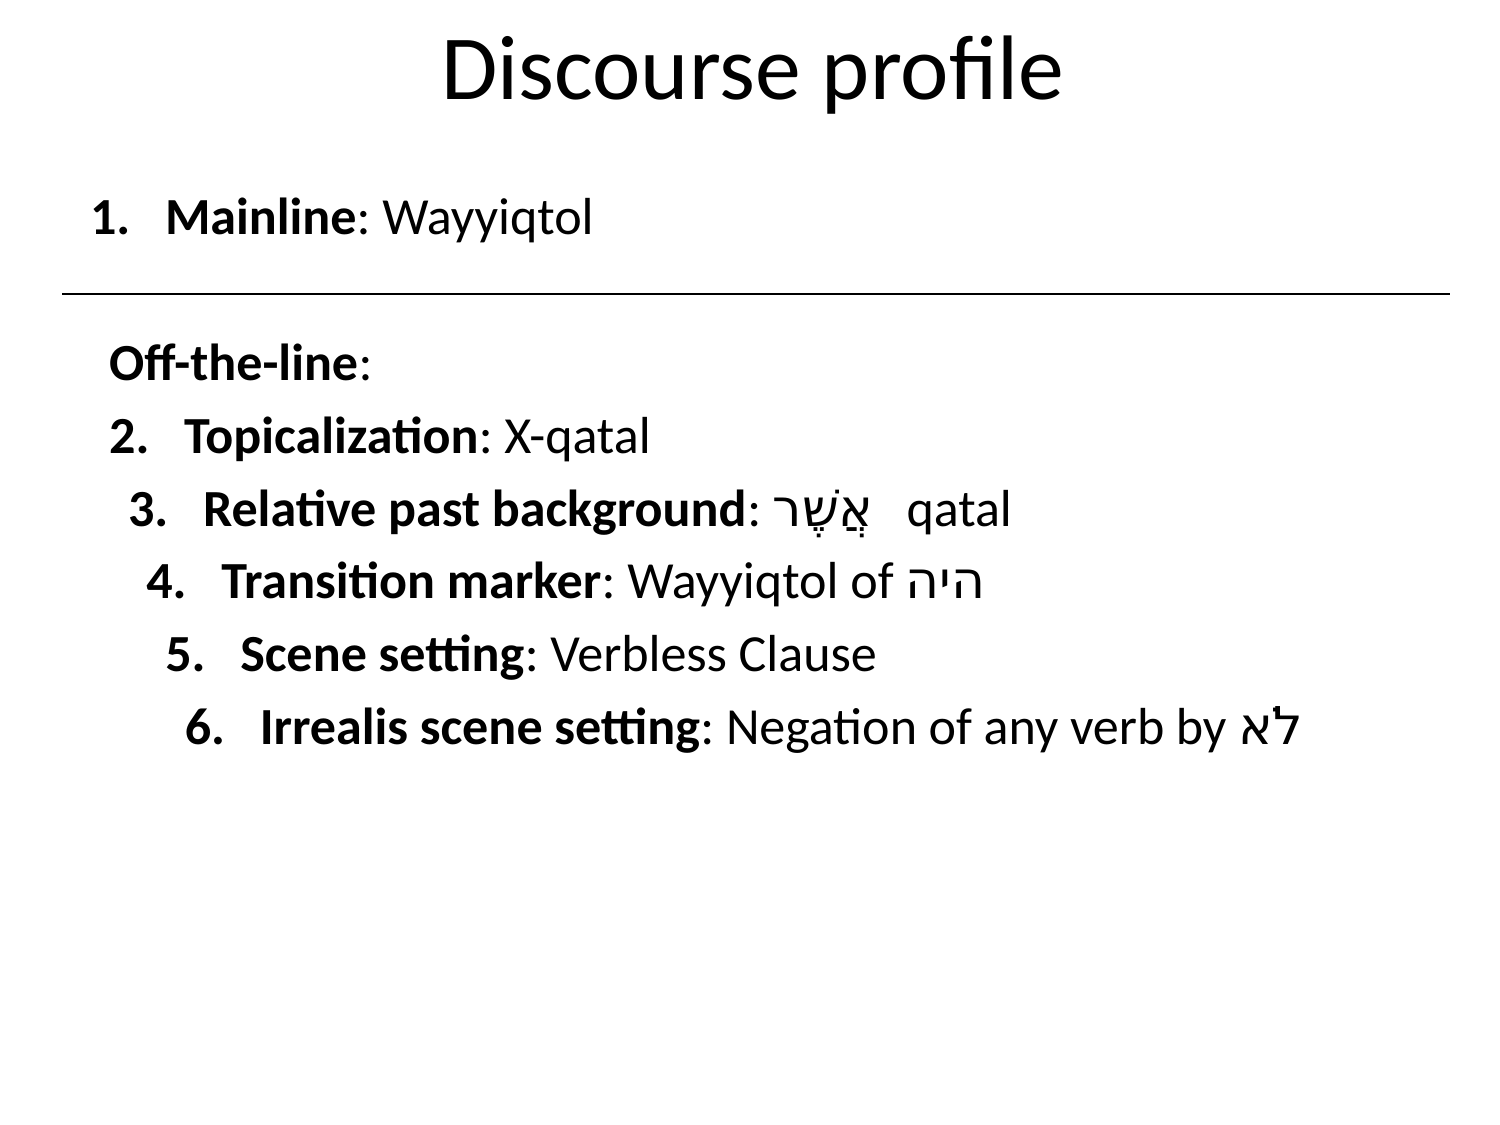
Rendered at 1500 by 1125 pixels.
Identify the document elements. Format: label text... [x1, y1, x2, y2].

text_box Mainline: Wayyiqtol Off-the-line: Topicalization: X-qatal Relative past background: אֲשֶׁר qatal Transition marker: Wayyiqtol of היה Scene setting: Verbless Clause Irrealis scene setting: Negation of any verb by לֹא [74, 303, 1425, 800]
title Discourse profile [78, 0, 1429, 125]
text_box Mainline: Wayyiqtol Off-the-line: Topicalization: X-qatal Relative past background: אֲשֶׁר qatal Transition marker: Wayyiqtol of היה Scene setting: Verbless Clause Irrealis scene setting: Negation of any verb by לֹא [74, 174, 1425, 293]
